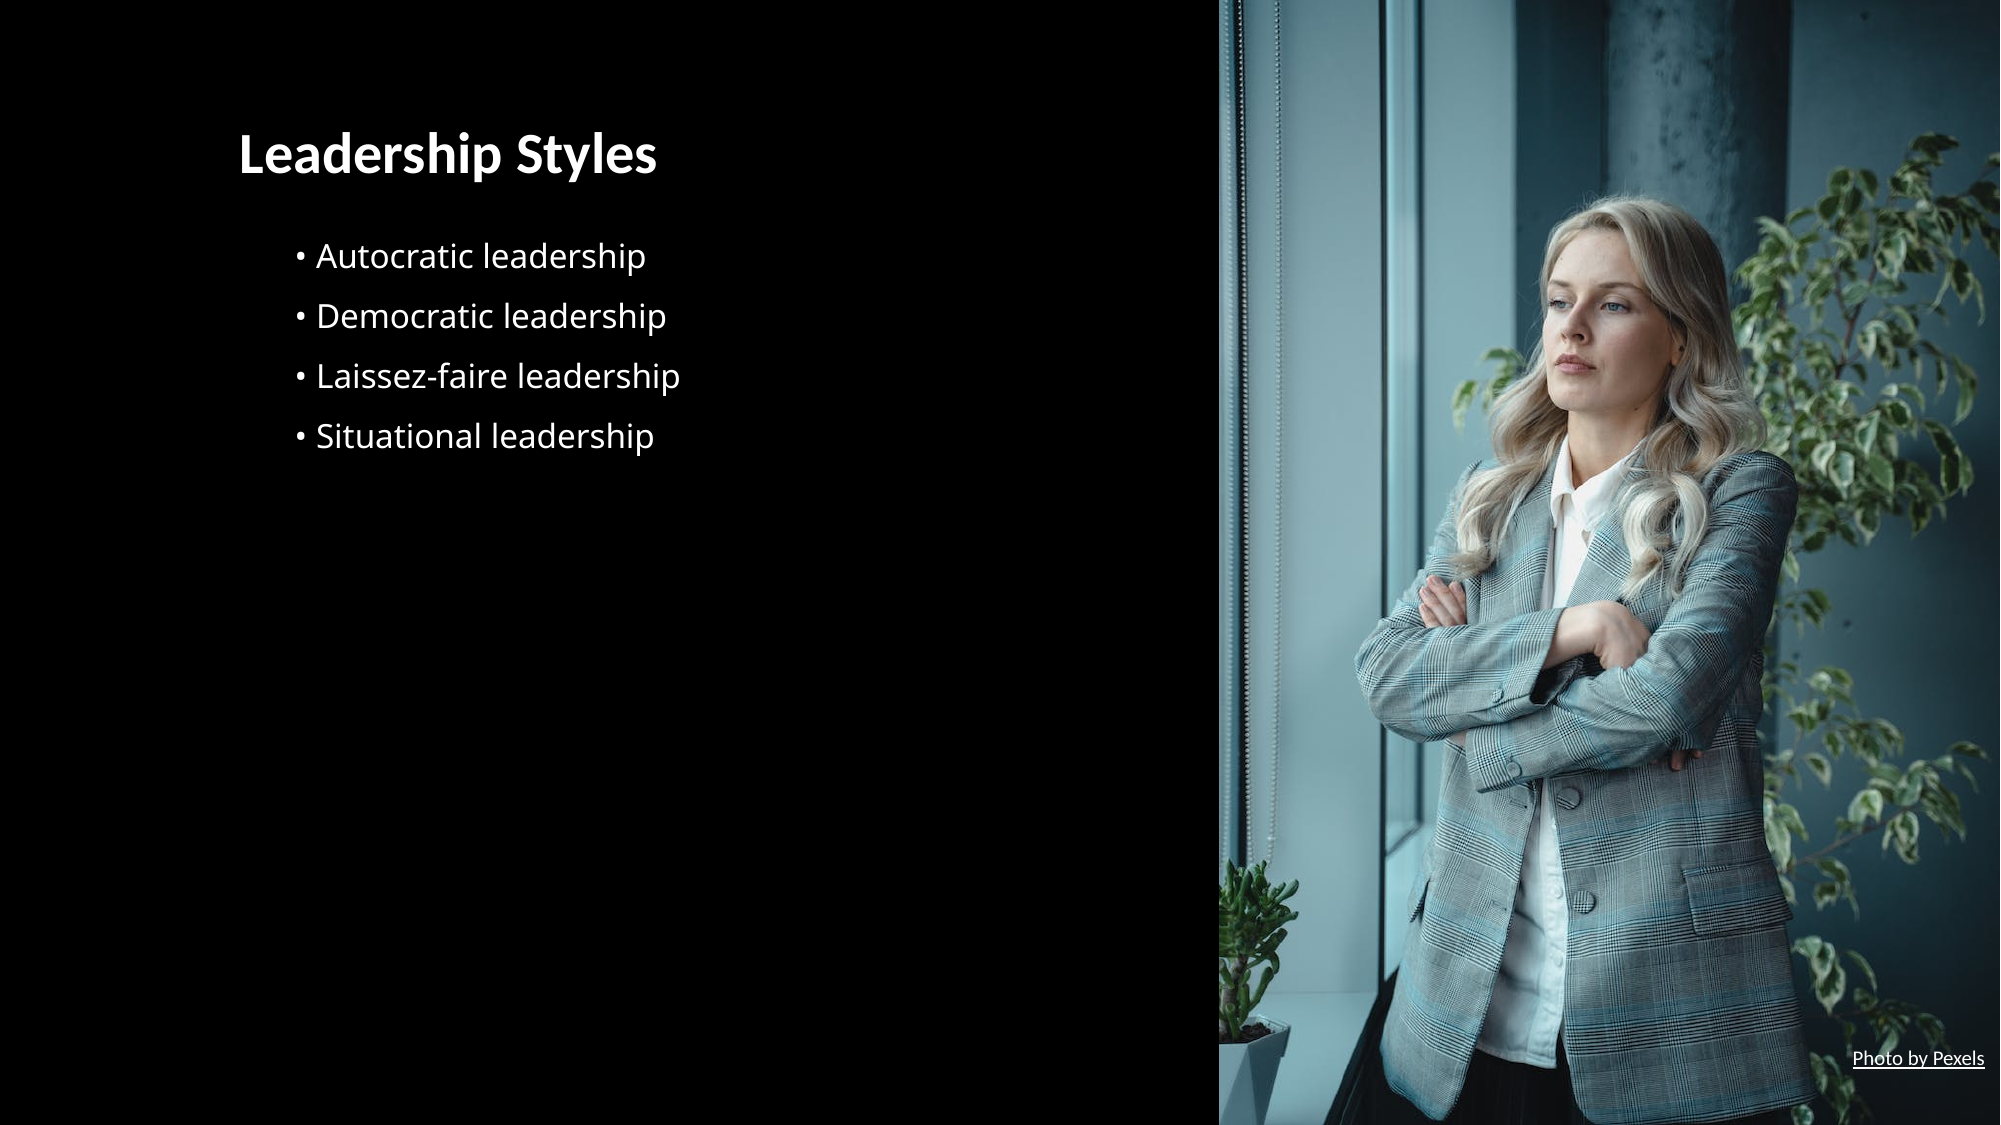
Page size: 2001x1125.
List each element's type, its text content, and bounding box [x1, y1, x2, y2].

text_box • Democratic leadership [262, 277, 1013, 337]
picture [1219, 0, 2000, 1125]
text_box • Situational leadership [262, 397, 1013, 473]
text_box • Laissez-faire leadership [262, 337, 1013, 397]
text_box Leadership Styles [225, 112, 1219, 188]
text_box • Autocratic leadership [262, 217, 1013, 277]
